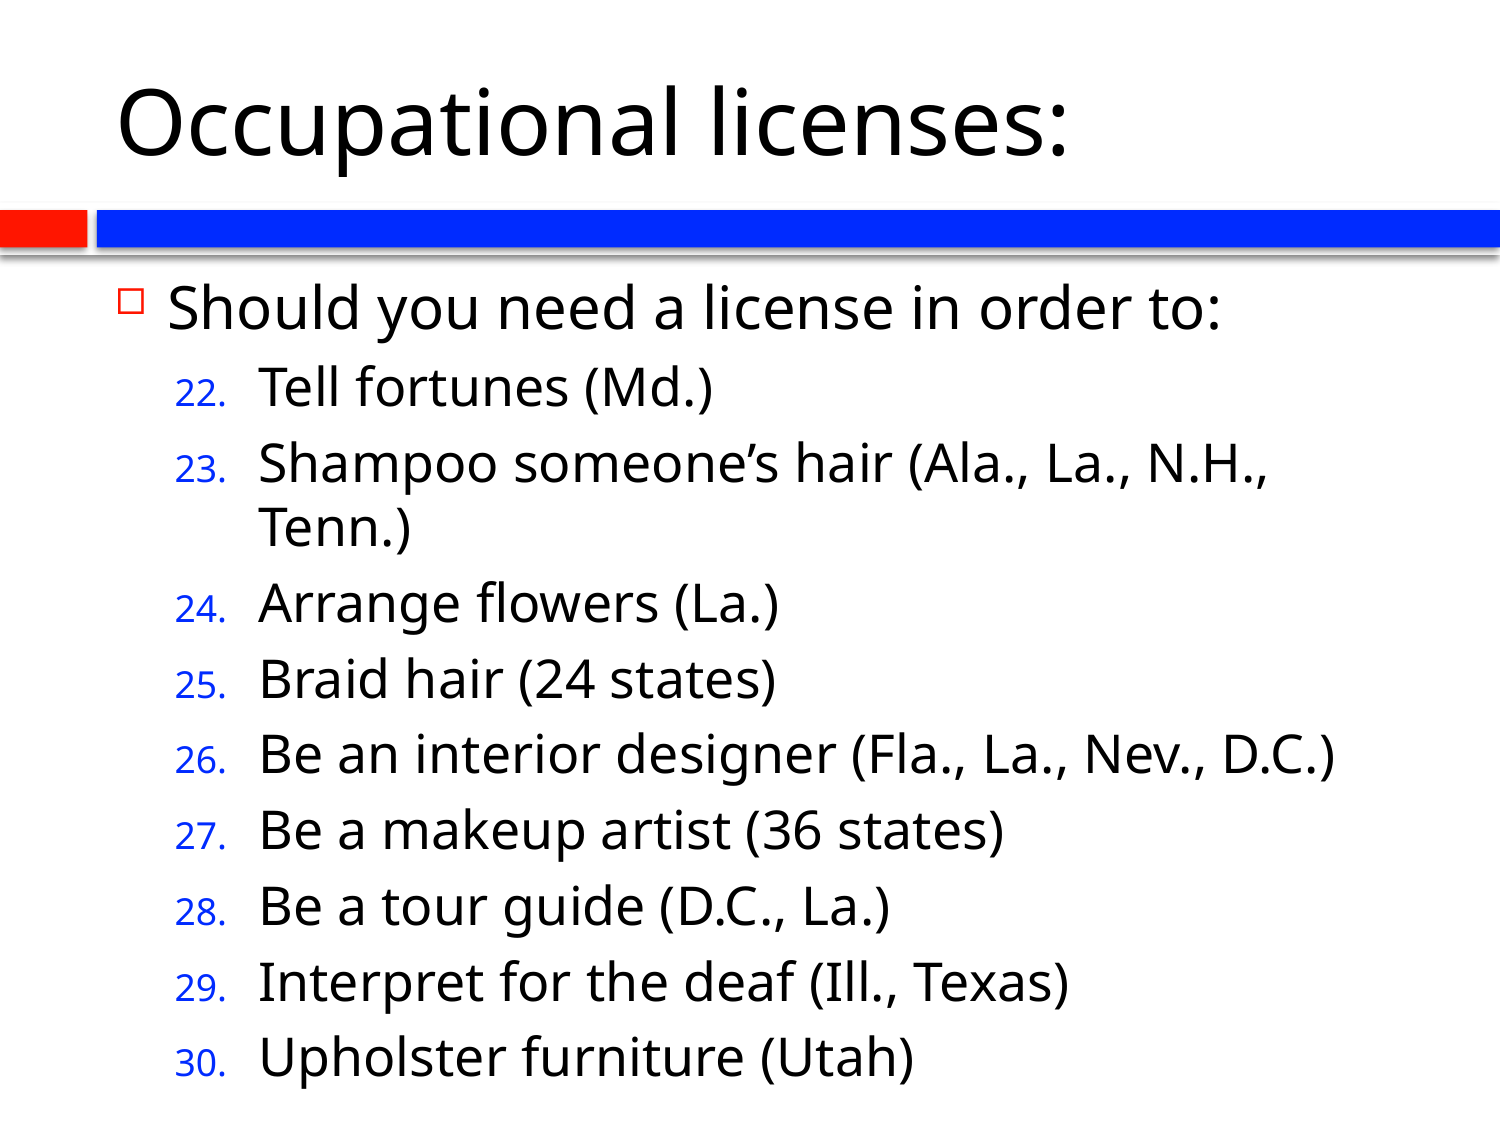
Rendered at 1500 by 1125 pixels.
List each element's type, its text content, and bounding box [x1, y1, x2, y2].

list Should you need a license in order to: Tell fortunes (Md.) Shampoo someone’s hair (Ala., La., N.H., Tenn.) Arrange flowers (La.) Braid hair (24 states) Be an interior designer (Fla., La., Nev., D.C.) Be a makeup artist (36 states) Be a tour guide (D.C., La.) Interpret for the deaf (Ill., Texas) Upholster furniture (Utah) [100, 262, 1438, 1097]
title Occupational licenses: [100, 37, 1438, 200]
